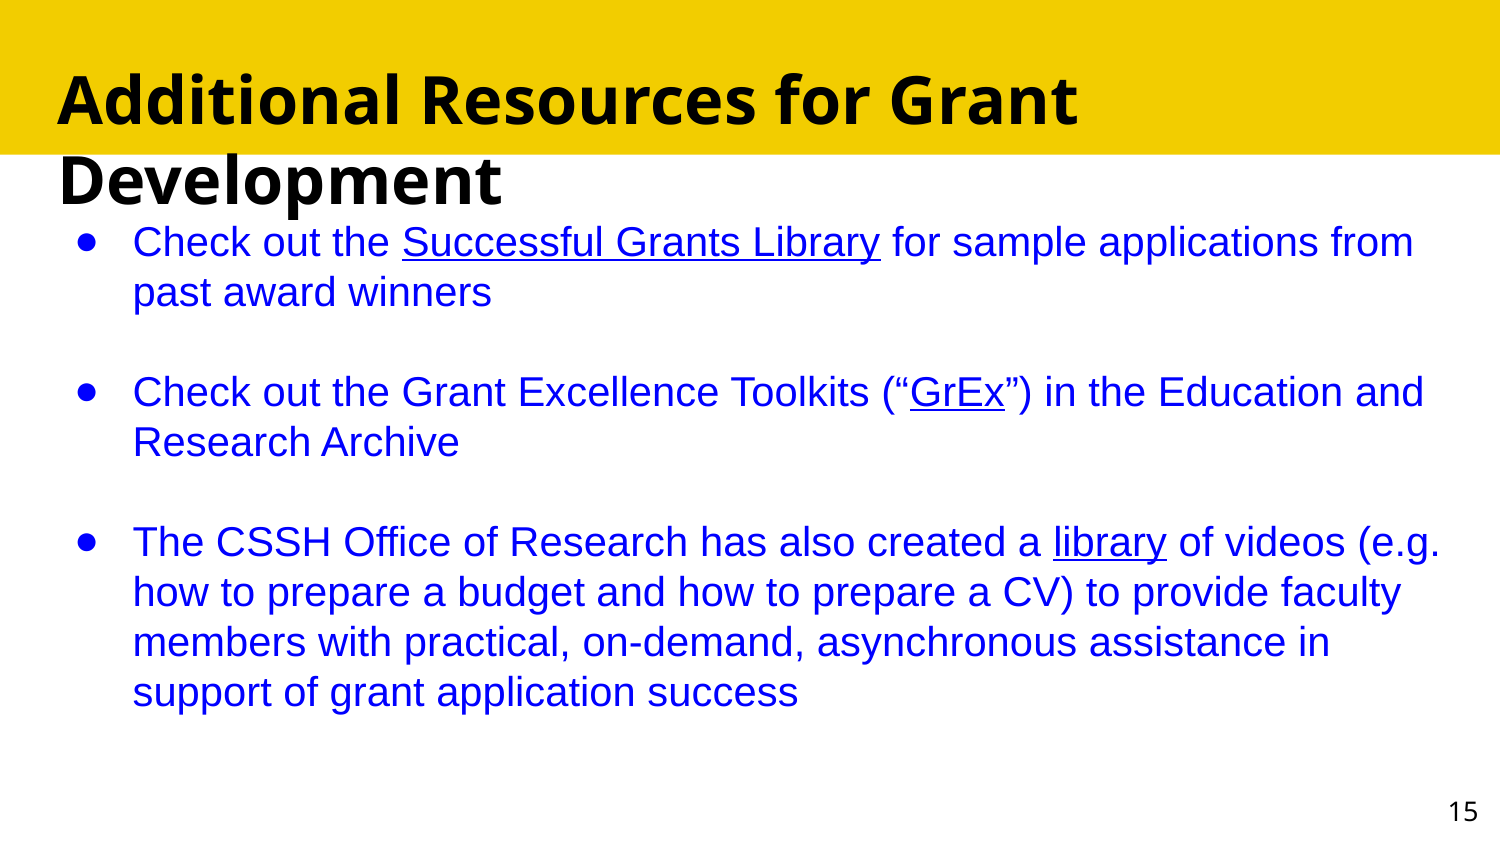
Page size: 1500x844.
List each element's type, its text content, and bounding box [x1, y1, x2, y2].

slide_number ‹#› [1403, 779, 1494, 844]
list Check out the Successful Grants Library for sample applications from past award winners Check out the Grant Excellence Toolkits (“GrEx”) in the Education and Research Archive The CSSH Office of Research has also created a library of videos (e.g. how to prepare a budget and how to prepare a CV) to provide faculty members with practical, on-demand, asynchronous assistance in support of grant application success [57, 214, 1446, 751]
title Additional Resources for Grant Development [57, 57, 1465, 133]
